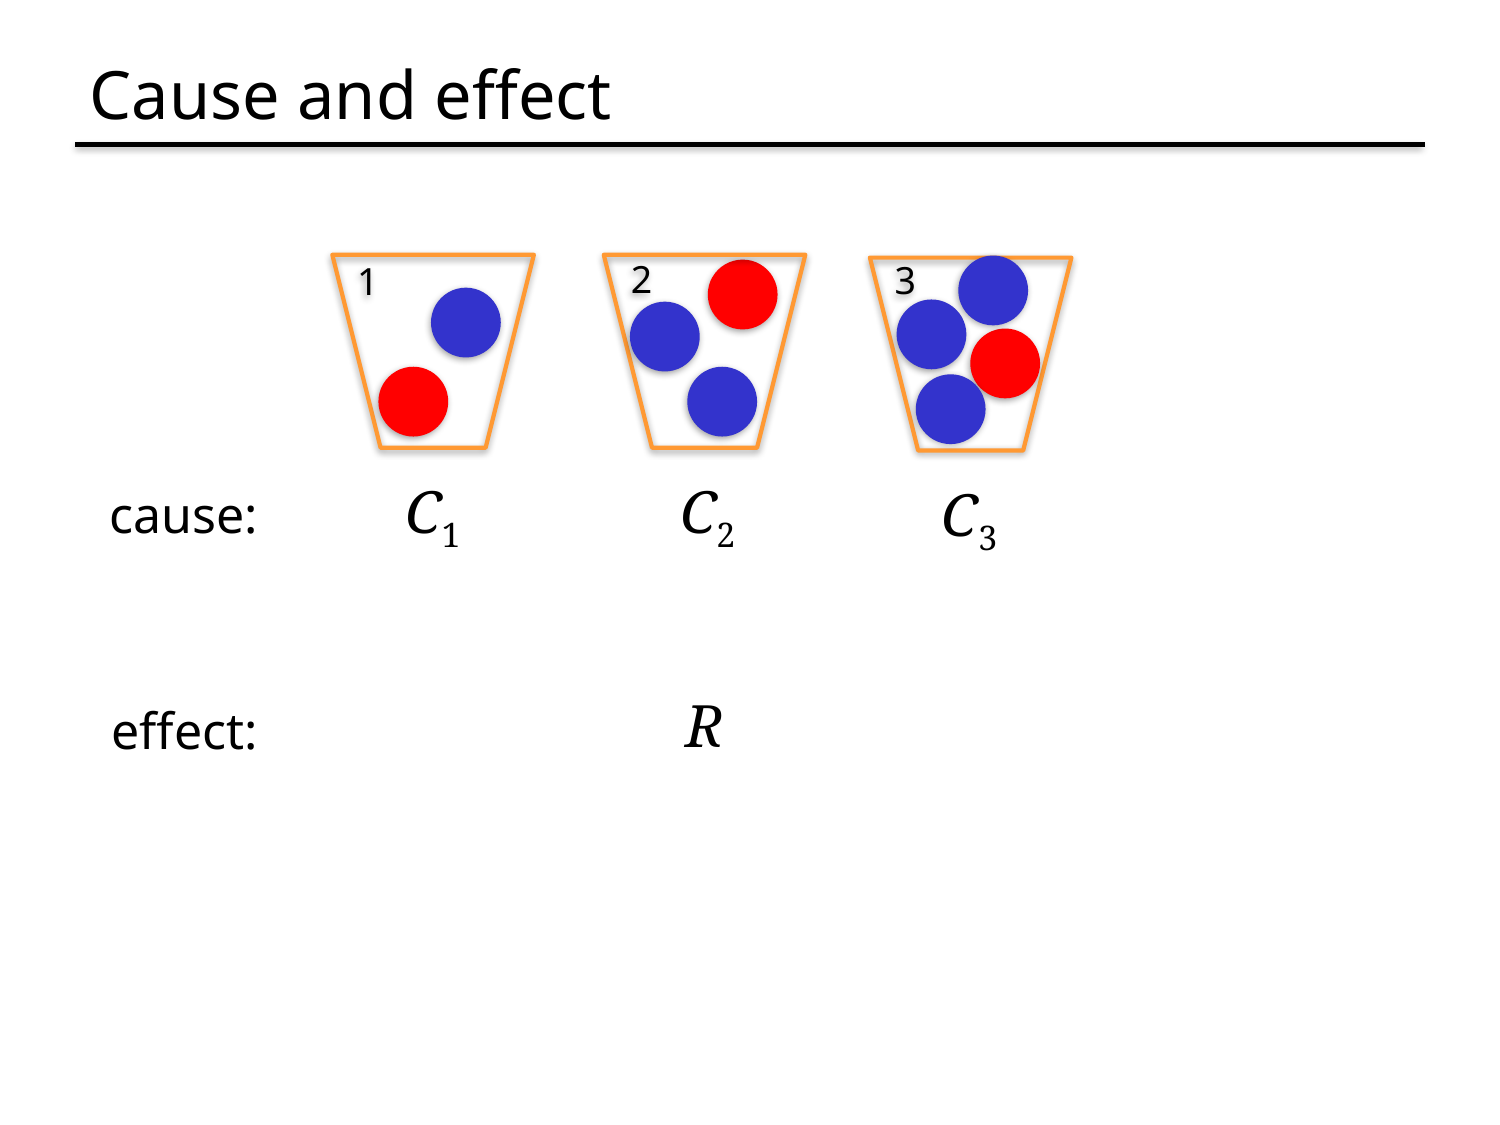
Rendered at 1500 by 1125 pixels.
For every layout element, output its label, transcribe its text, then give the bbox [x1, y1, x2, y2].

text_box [378, 255, 1041, 445]
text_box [100, 681, 739, 769]
text_box [258, 204, 1129, 499]
title Cause and effect [75, 45, 1425, 145]
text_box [98, 467, 1016, 557]
